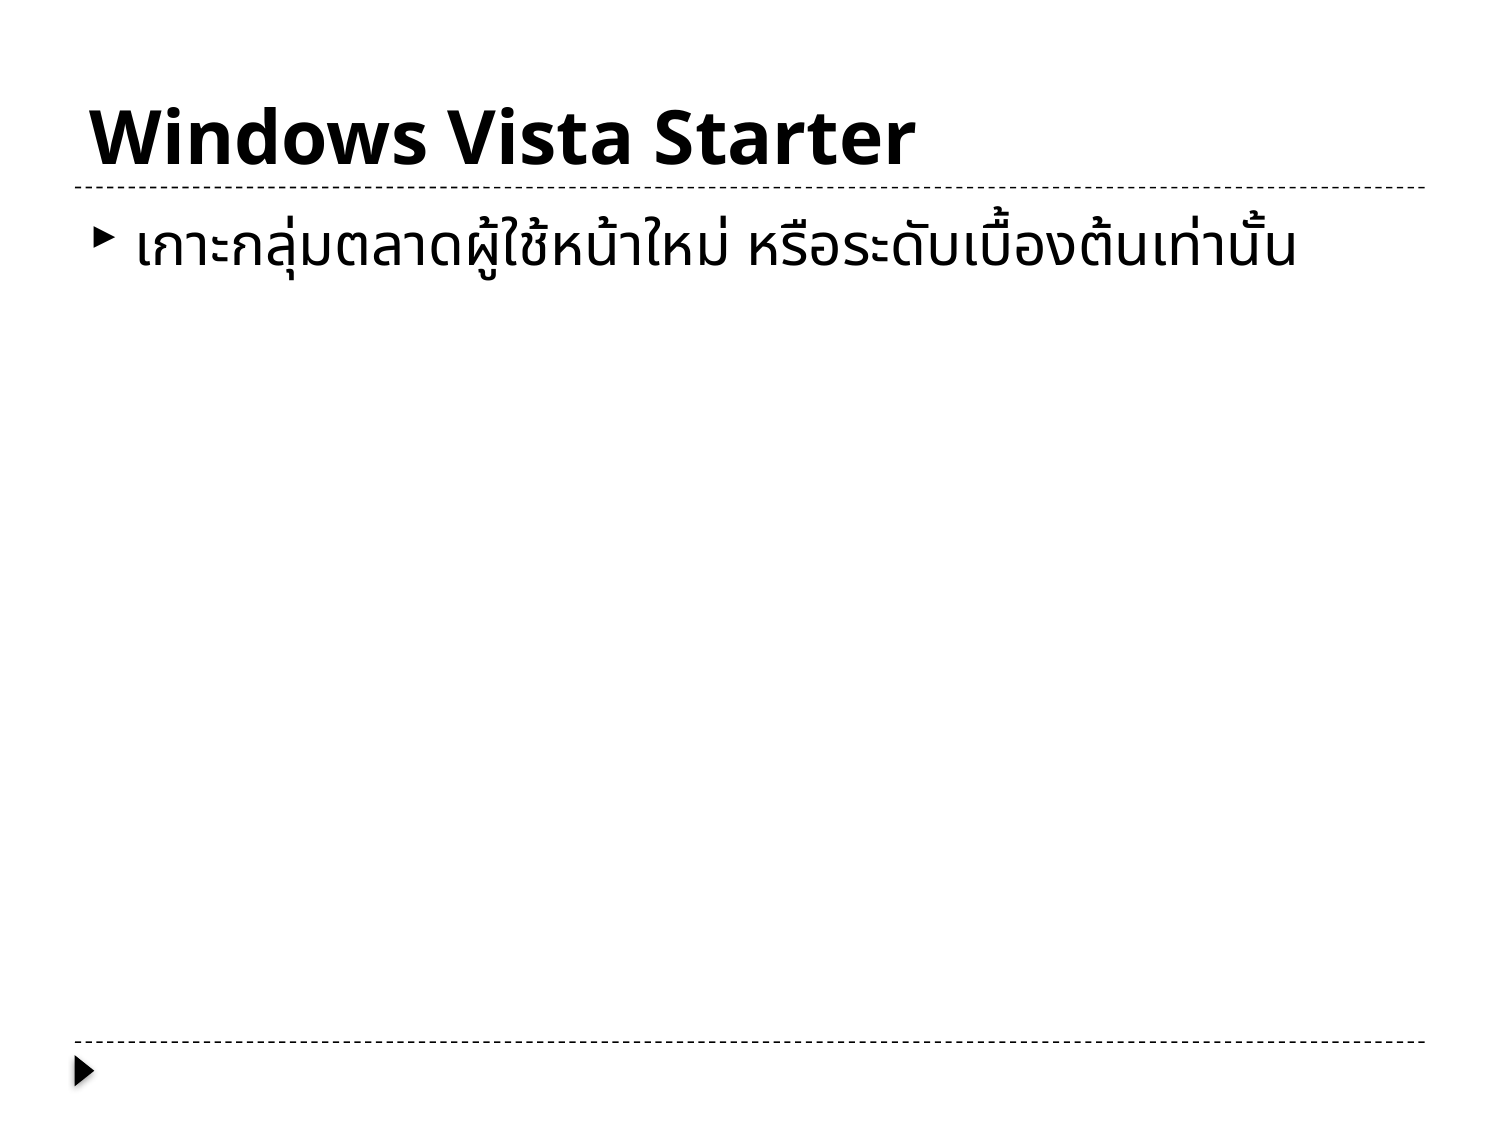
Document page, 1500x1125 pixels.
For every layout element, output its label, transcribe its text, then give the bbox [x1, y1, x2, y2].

title Windows Vista Starter [75, 24, 1425, 188]
list เกาะกลุ่มตลาดผู้ใช้หน้าใหม่ หรือระดับเบื้องต้นเท่านั้น [75, 200, 1425, 1010]
